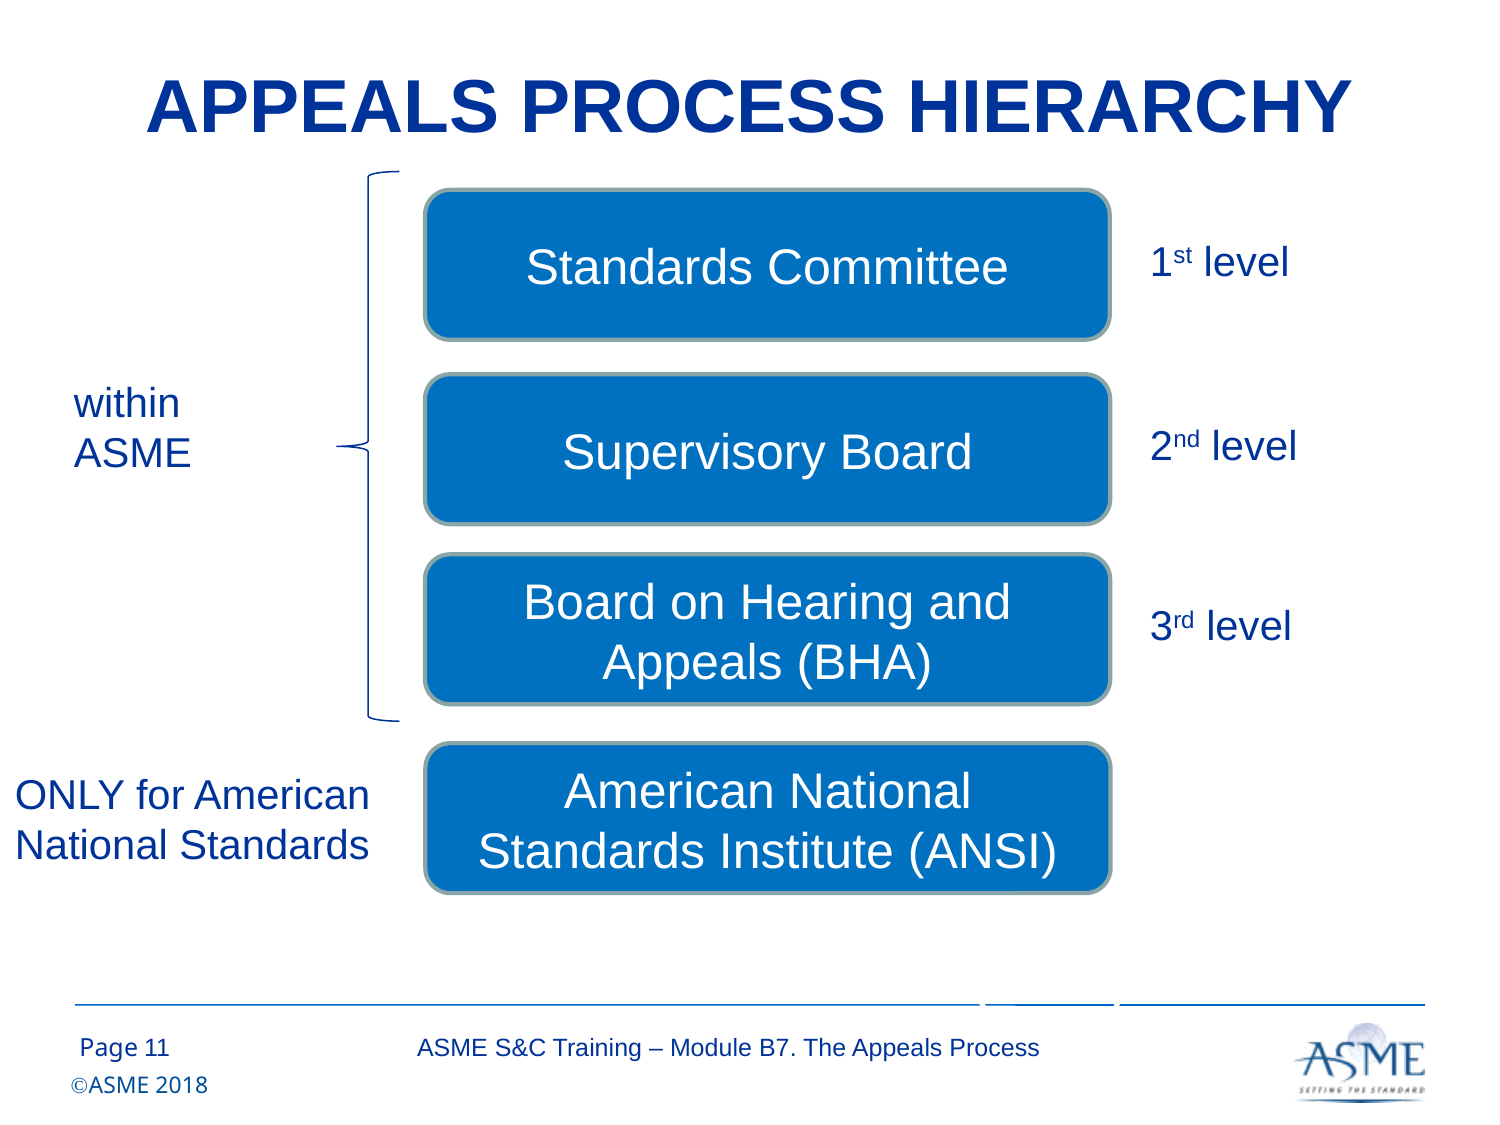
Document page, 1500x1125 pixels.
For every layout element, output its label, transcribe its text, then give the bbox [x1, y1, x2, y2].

text_box Board on Hearing and Appeals (BHA) [422, 552, 1113, 707]
text_box [336, 170, 400, 722]
text_box Standards Committee [422, 187, 1112, 342]
text_box Supervisory Board [422, 372, 1113, 527]
text_box 3rd level [1135, 591, 1361, 657]
text_box American National Standards Institute (ANSI) [423, 741, 1113, 896]
title APPEALS PROCESS HIERARCHY [75, 8, 1425, 196]
picture [1294, 1023, 1425, 1103]
text_box ONLY for American National Standards [0, 760, 409, 875]
text_box 1st level [1135, 227, 1361, 293]
text_box (cont’d) [924, 950, 1175, 1015]
text_box within ASME [0, 368, 306, 484]
slide_number 10 [129, 1024, 200, 1103]
footer ASME S&C Training – Module B7. The Appeals Process [229, 1024, 1230, 1103]
text_box 2nd level [1135, 411, 1361, 477]
